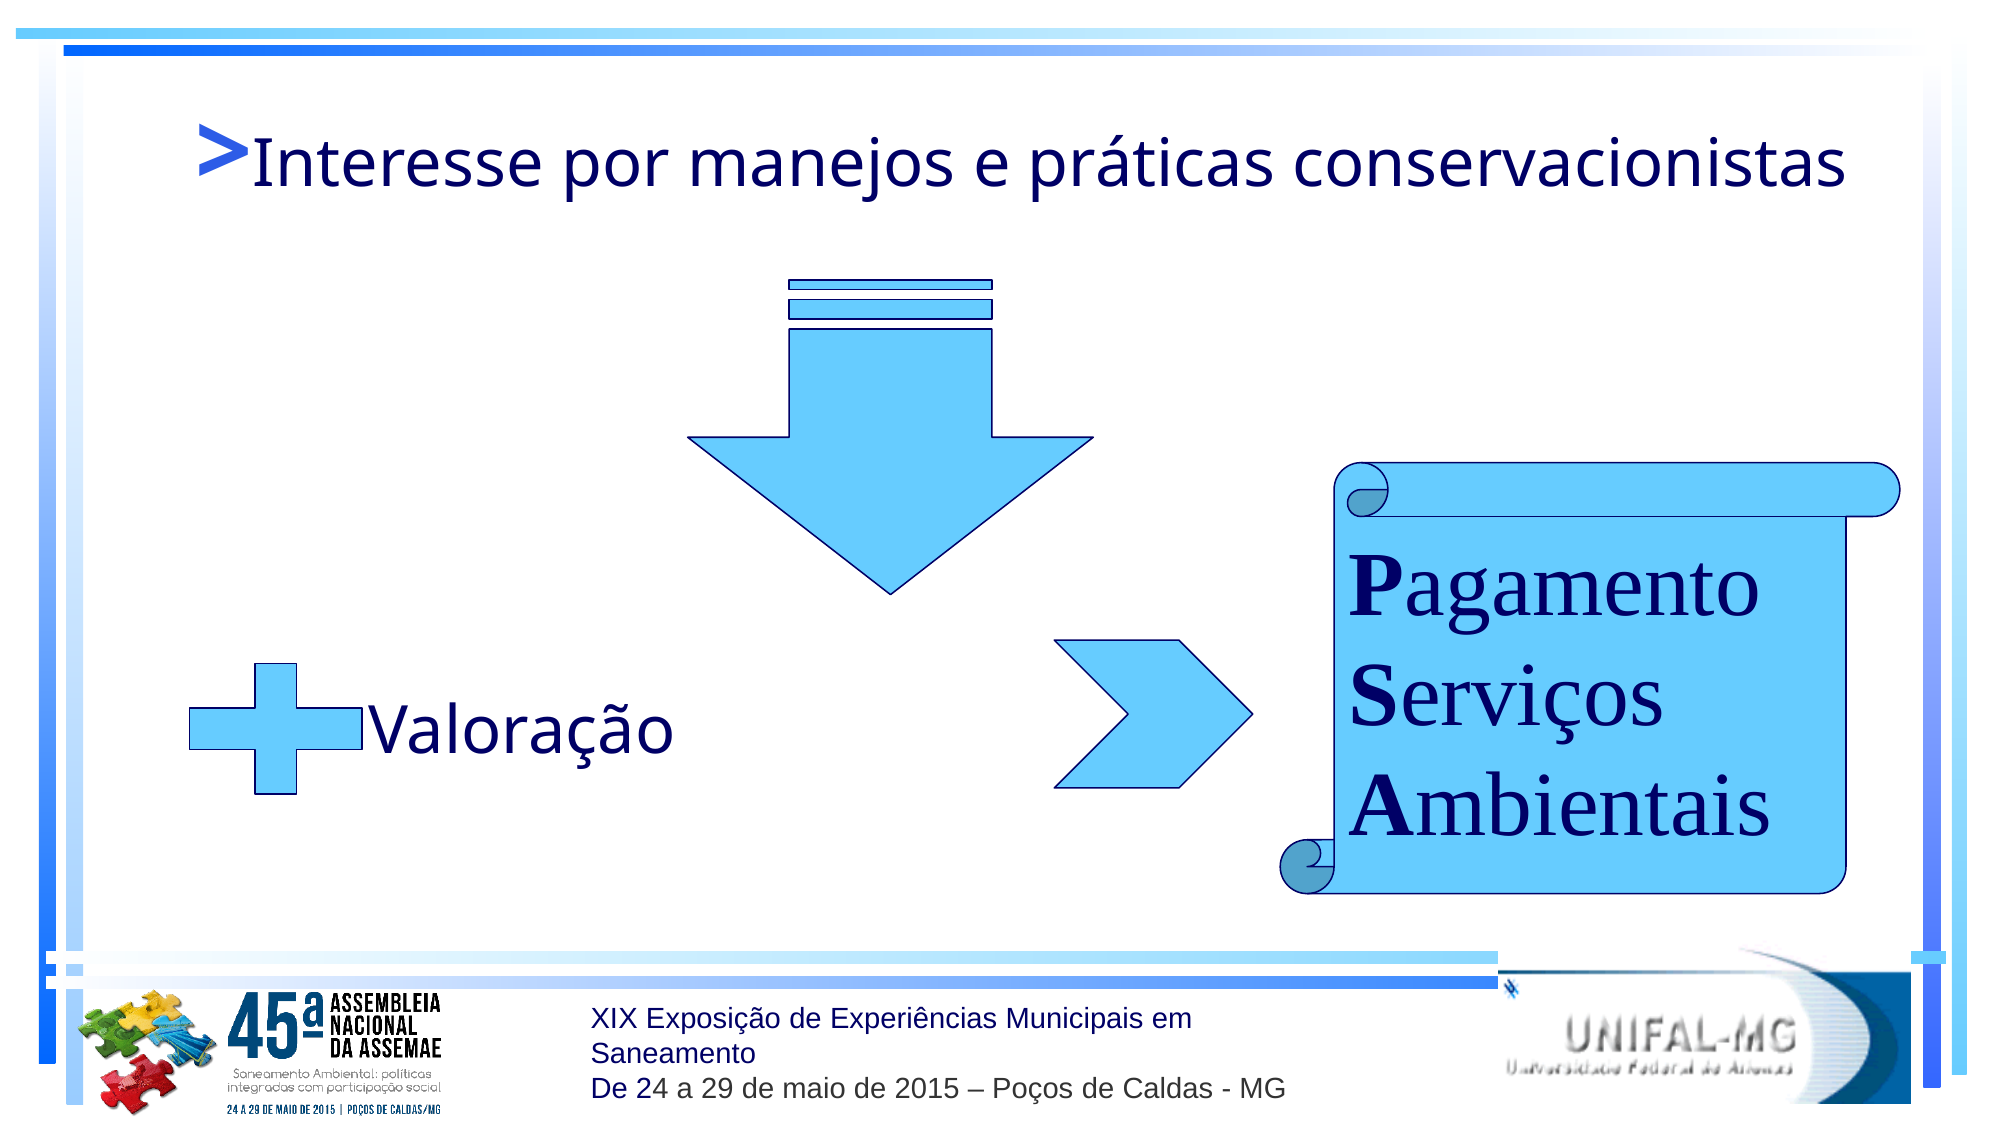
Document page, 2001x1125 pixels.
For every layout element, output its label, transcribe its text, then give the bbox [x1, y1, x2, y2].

picture [1498, 930, 1911, 1104]
list >Interesse por manejos e práticas conservacionistas Valoração [128, 79, 1900, 918]
text_box [789, 299, 992, 320]
text_box [1054, 640, 1253, 788]
text_box [687, 328, 1094, 595]
text_box Pagamento Serviços Ambientais [1280, 462, 1900, 894]
text_box [789, 279, 992, 290]
picture [63, 966, 478, 1125]
text_box [189, 663, 362, 795]
